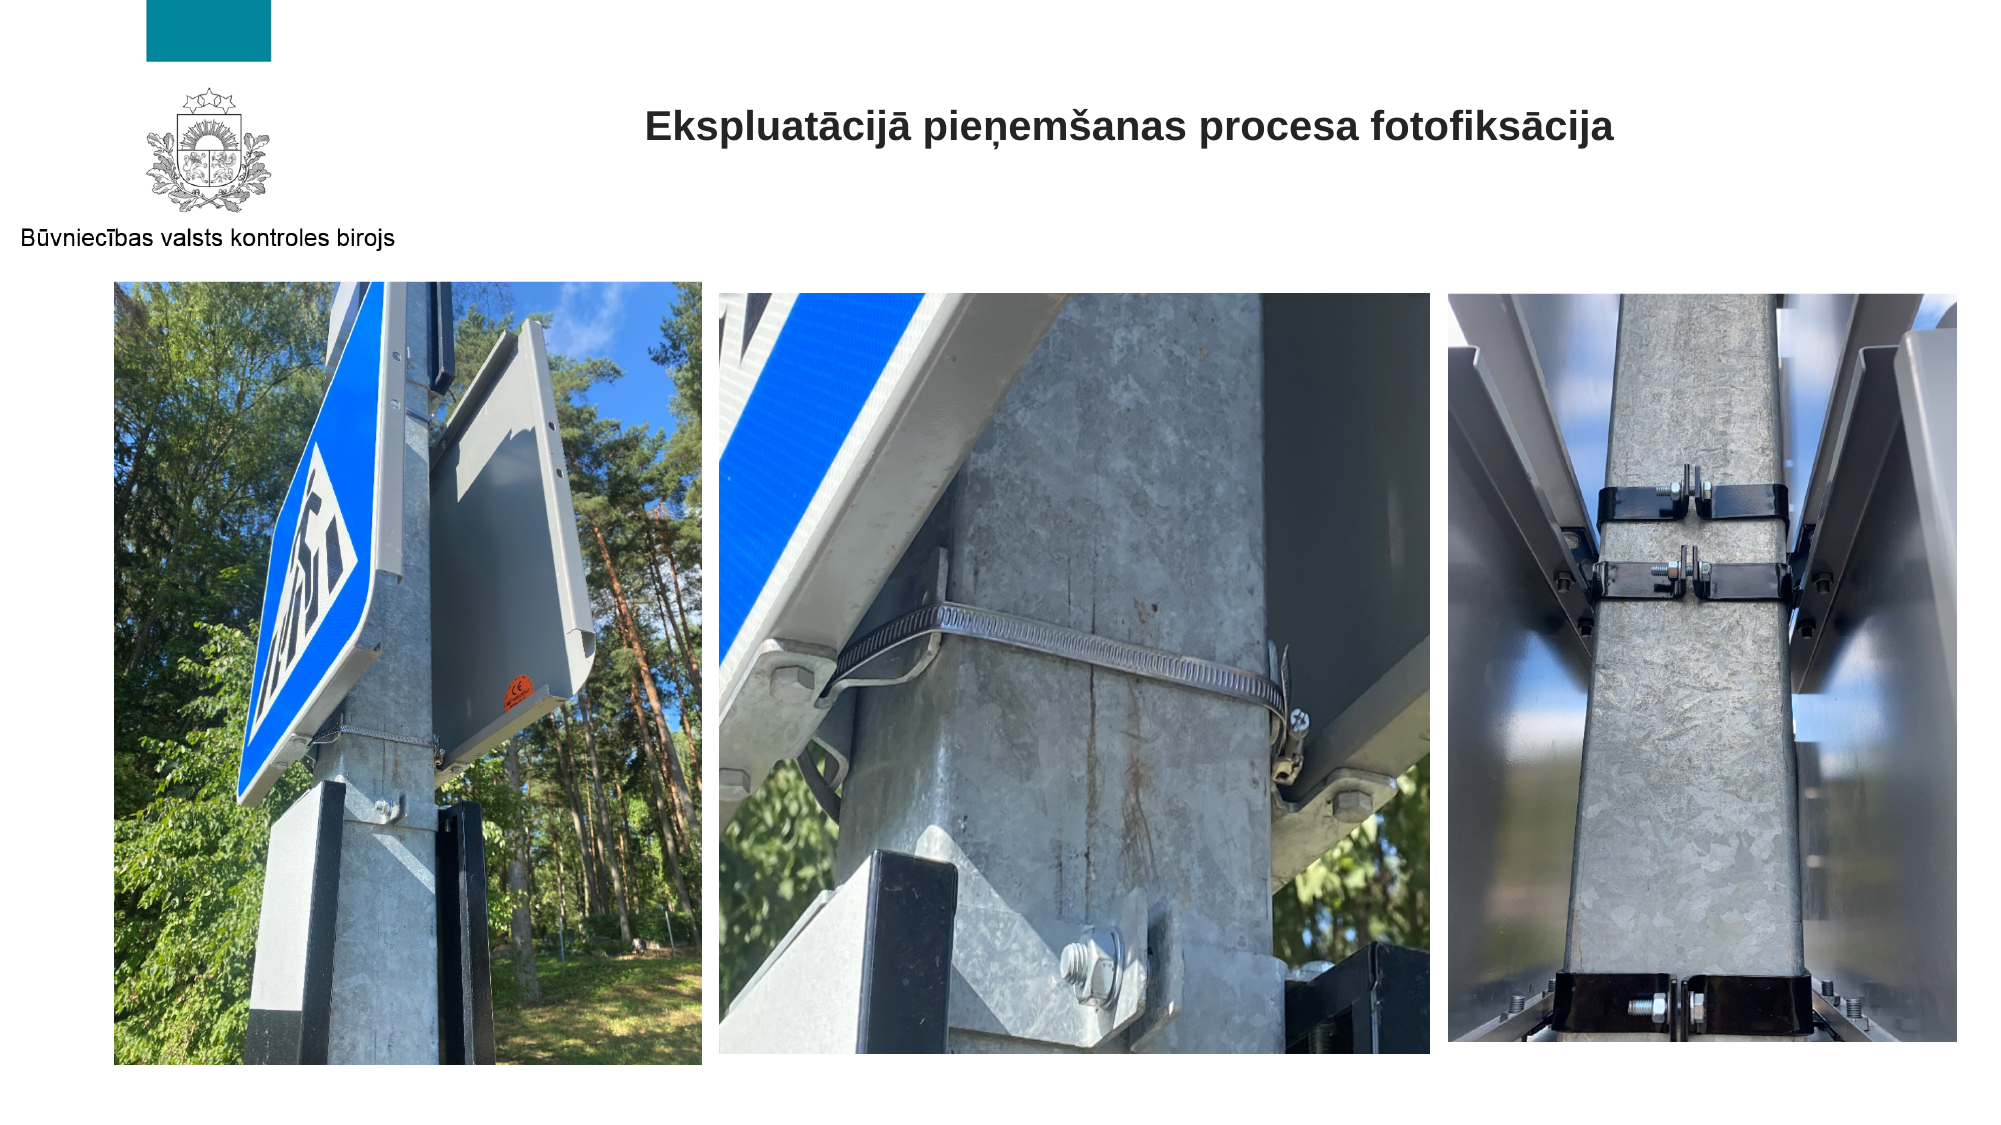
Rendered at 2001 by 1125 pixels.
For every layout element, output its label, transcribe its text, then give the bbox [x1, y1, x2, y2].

picture [719, 293, 2000, 1054]
picture [114, 283, 702, 379]
title Ekspluatācijā pieņemšanas procesa fotofiksācija [407, 59, 1863, 194]
picture [114, 968, 702, 1064]
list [15, 379, 719, 968]
picture [0, 0, 404, 269]
